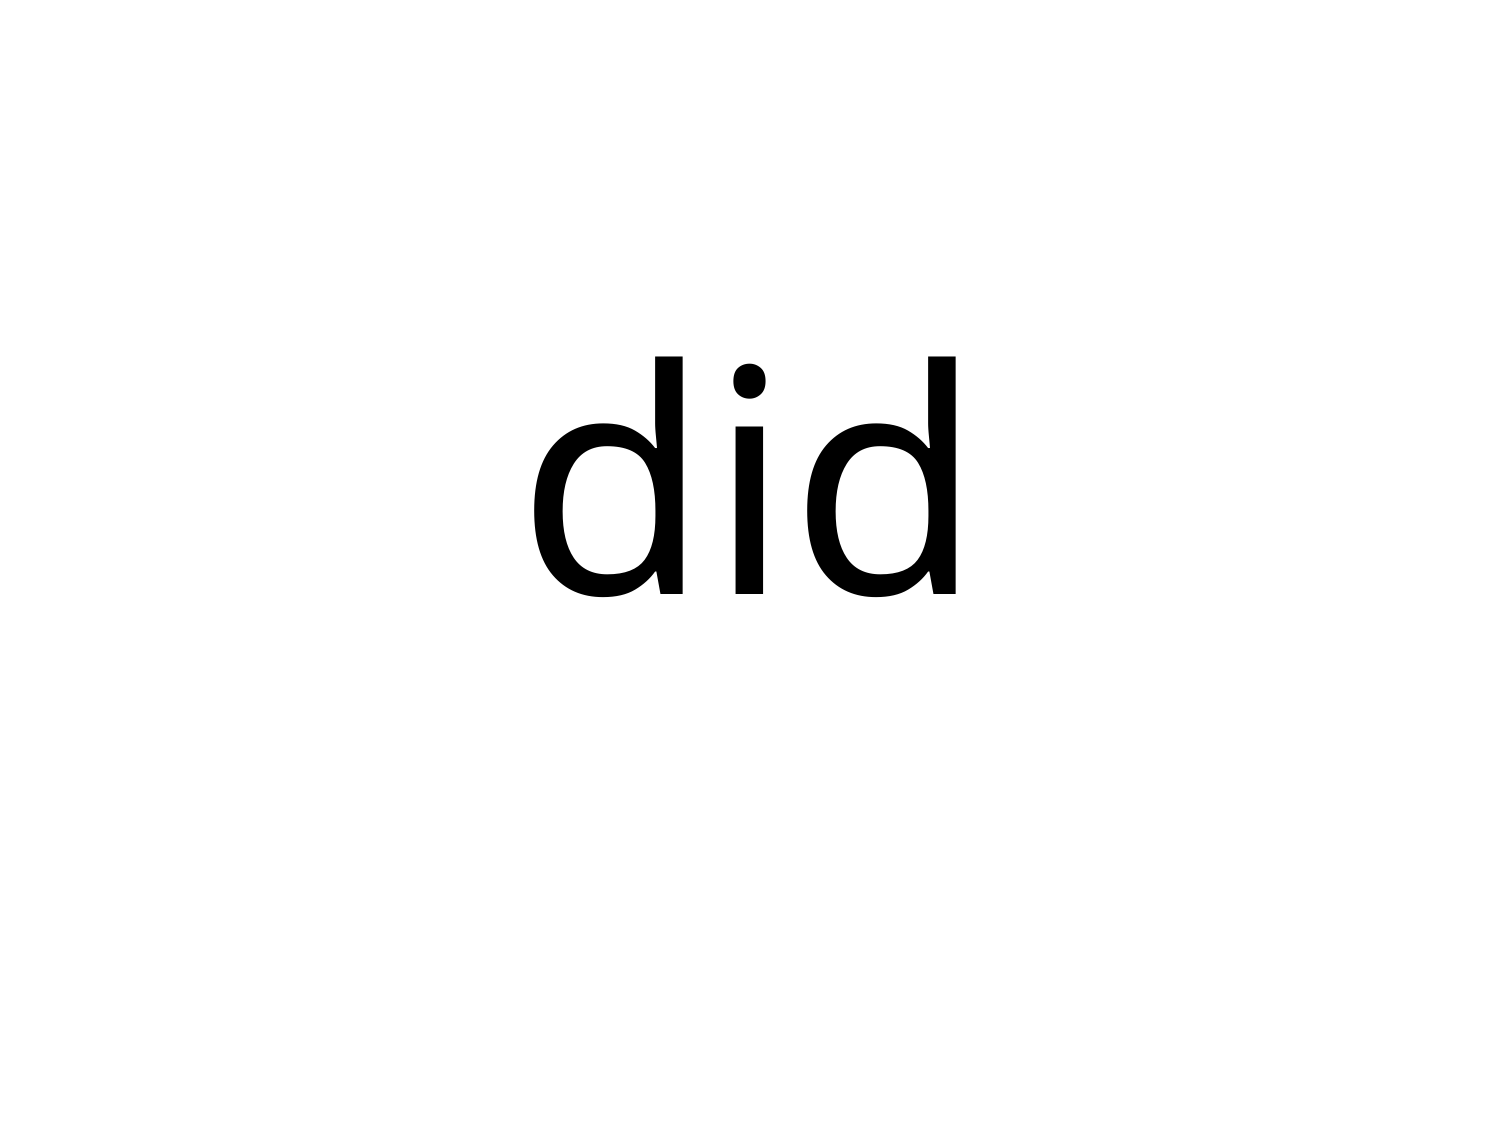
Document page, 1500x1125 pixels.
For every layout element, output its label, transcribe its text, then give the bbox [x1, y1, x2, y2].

title did [112, 349, 1388, 591]
